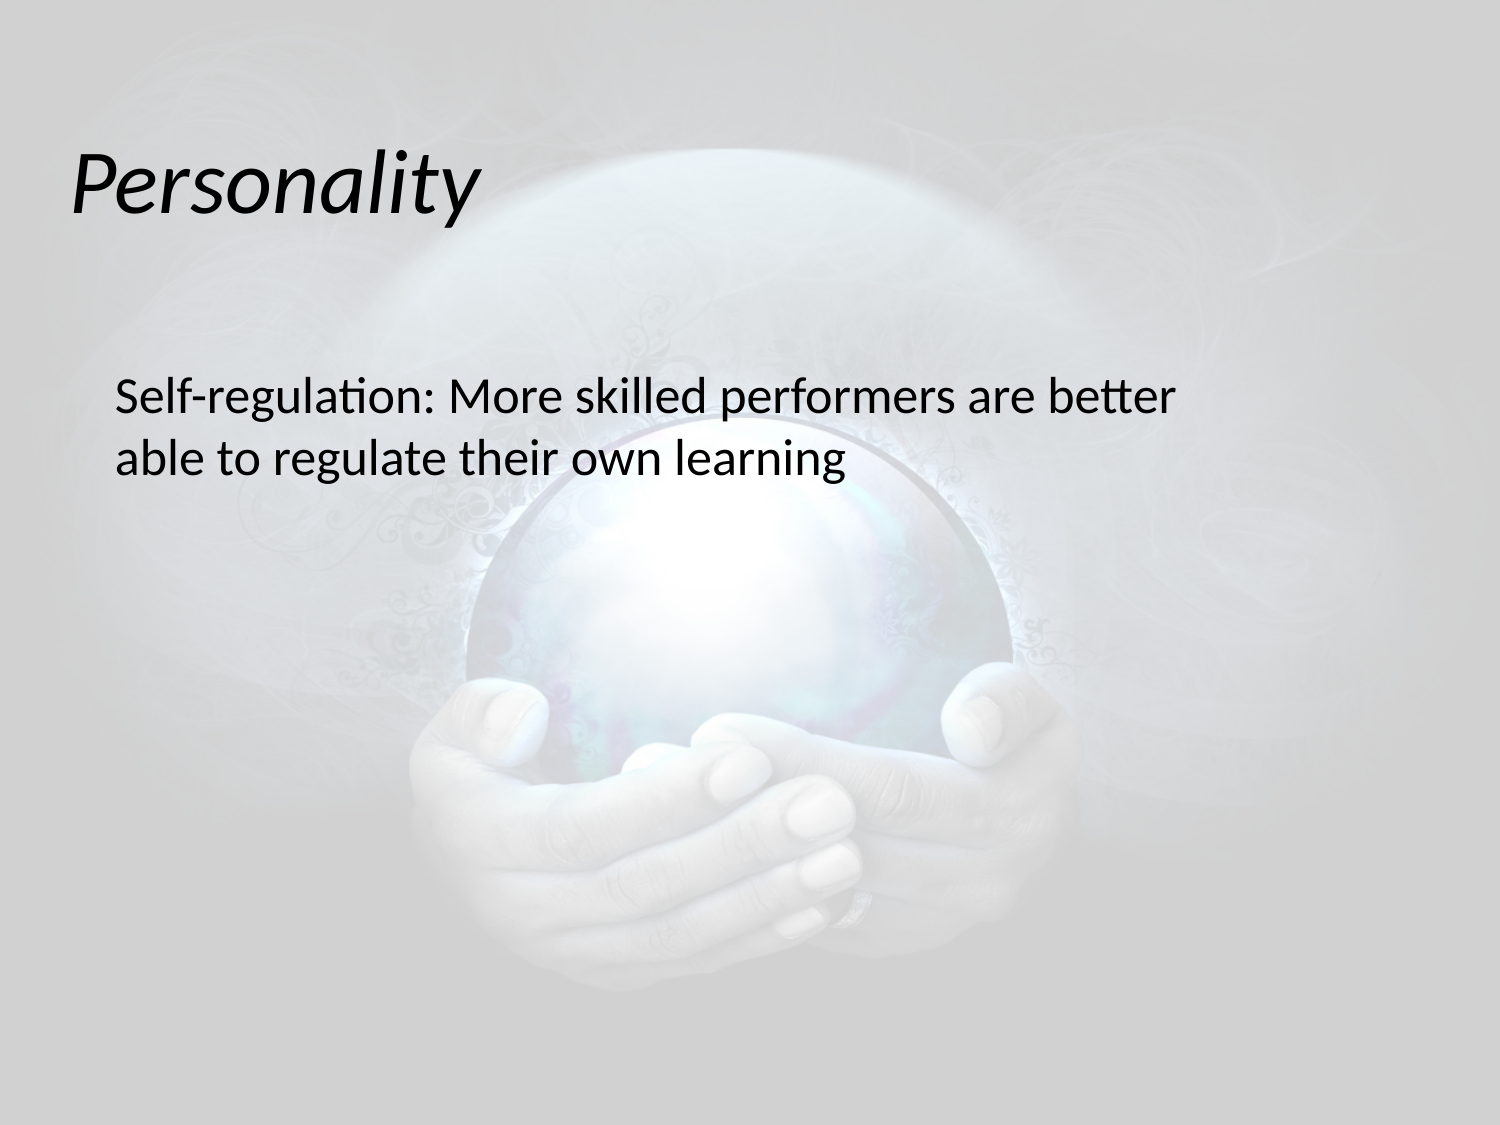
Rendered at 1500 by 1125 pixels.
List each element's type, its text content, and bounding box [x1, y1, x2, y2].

text_box Self-regulation: More skilled performers are better able to regulate their own learning [100, 353, 1280, 519]
text_box Personality [54, 83, 1405, 271]
